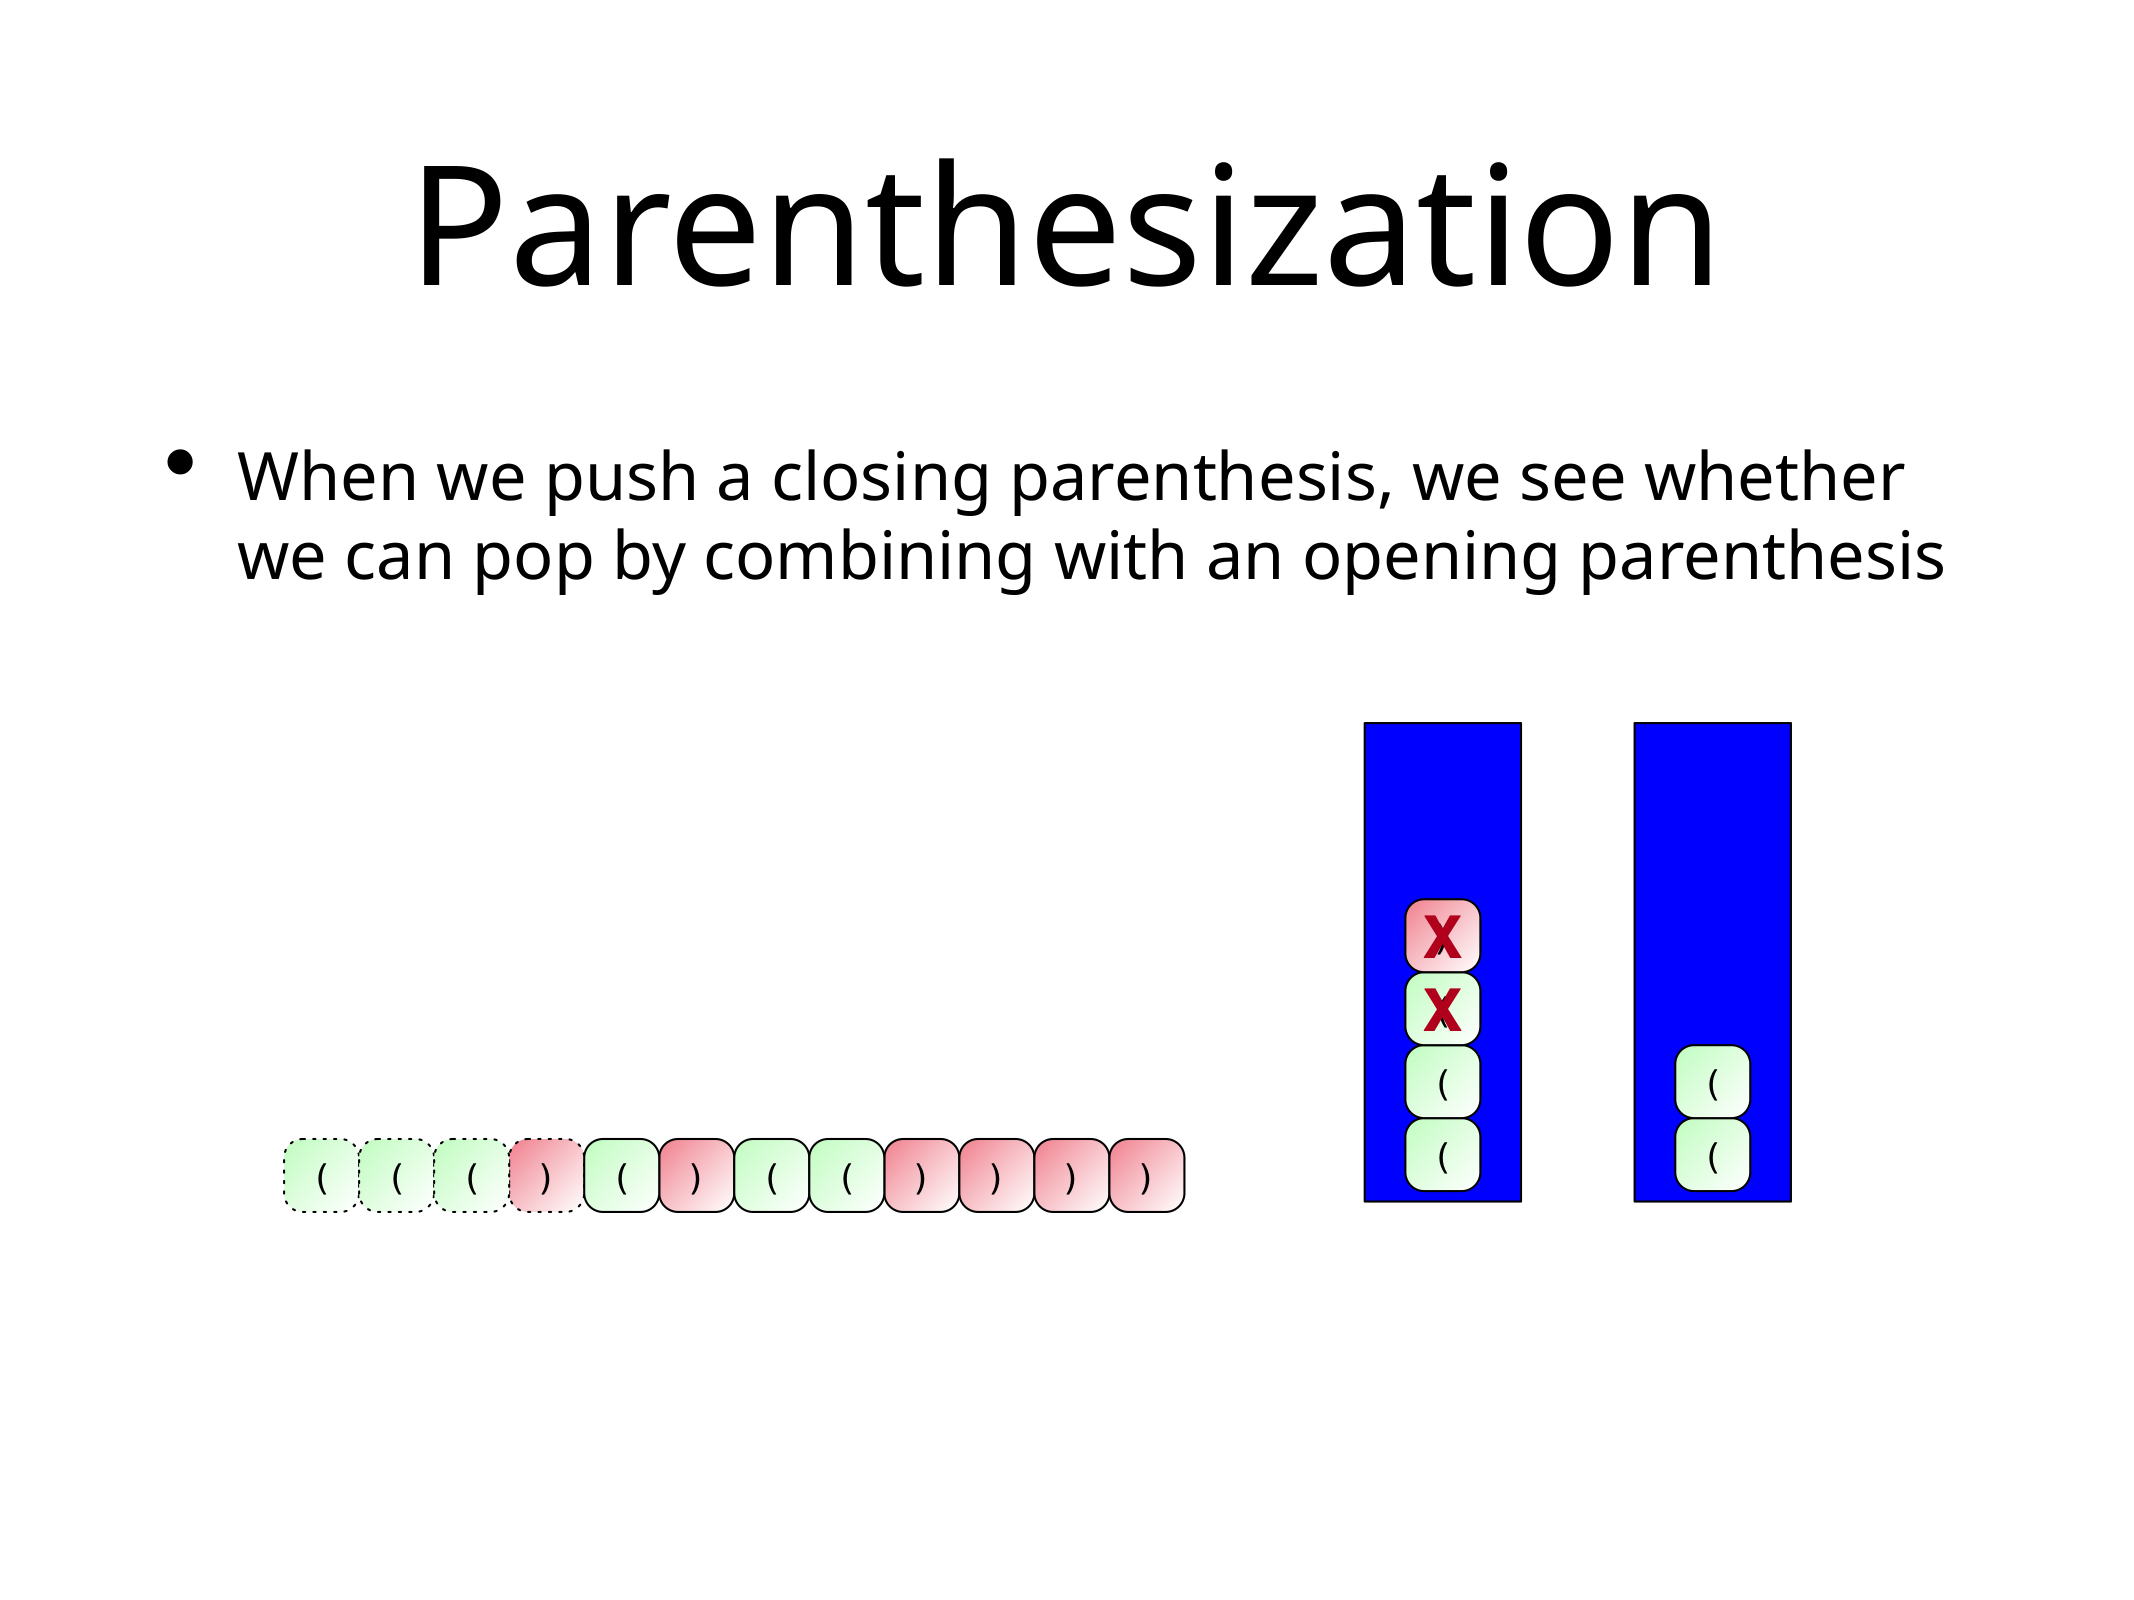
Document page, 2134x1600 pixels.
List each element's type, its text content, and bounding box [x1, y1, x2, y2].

picture [282, 720, 1794, 1214]
title Parenthesization [155, 41, 1978, 397]
list When we push a closing parenthesis, we see whether we can pop by combining with an opening parenthesis [155, 424, 1978, 1457]
